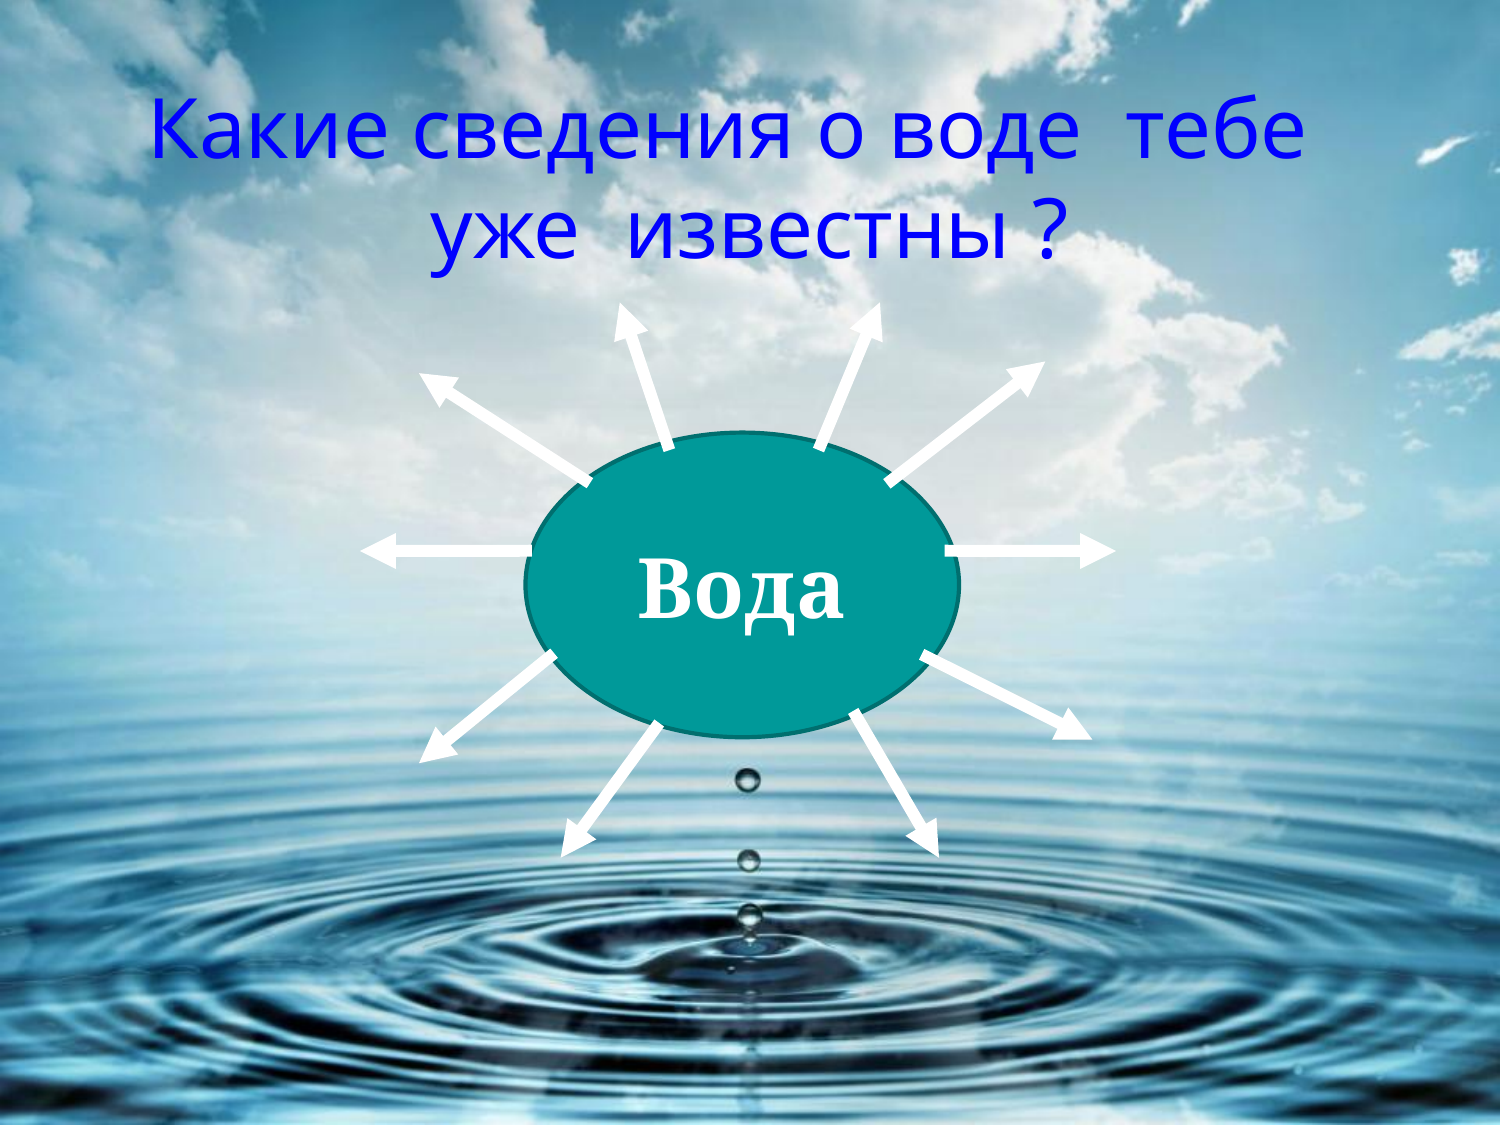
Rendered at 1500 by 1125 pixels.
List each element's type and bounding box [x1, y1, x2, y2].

text_box [418, 372, 586, 481]
picture [0, 0, 1500, 1125]
text_box [820, 302, 881, 445]
text_box [418, 656, 550, 764]
text_box [560, 727, 656, 858]
text_box [619, 302, 668, 445]
text_box [891, 361, 1046, 481]
text_box [926, 656, 1093, 740]
text_box [855, 715, 940, 859]
